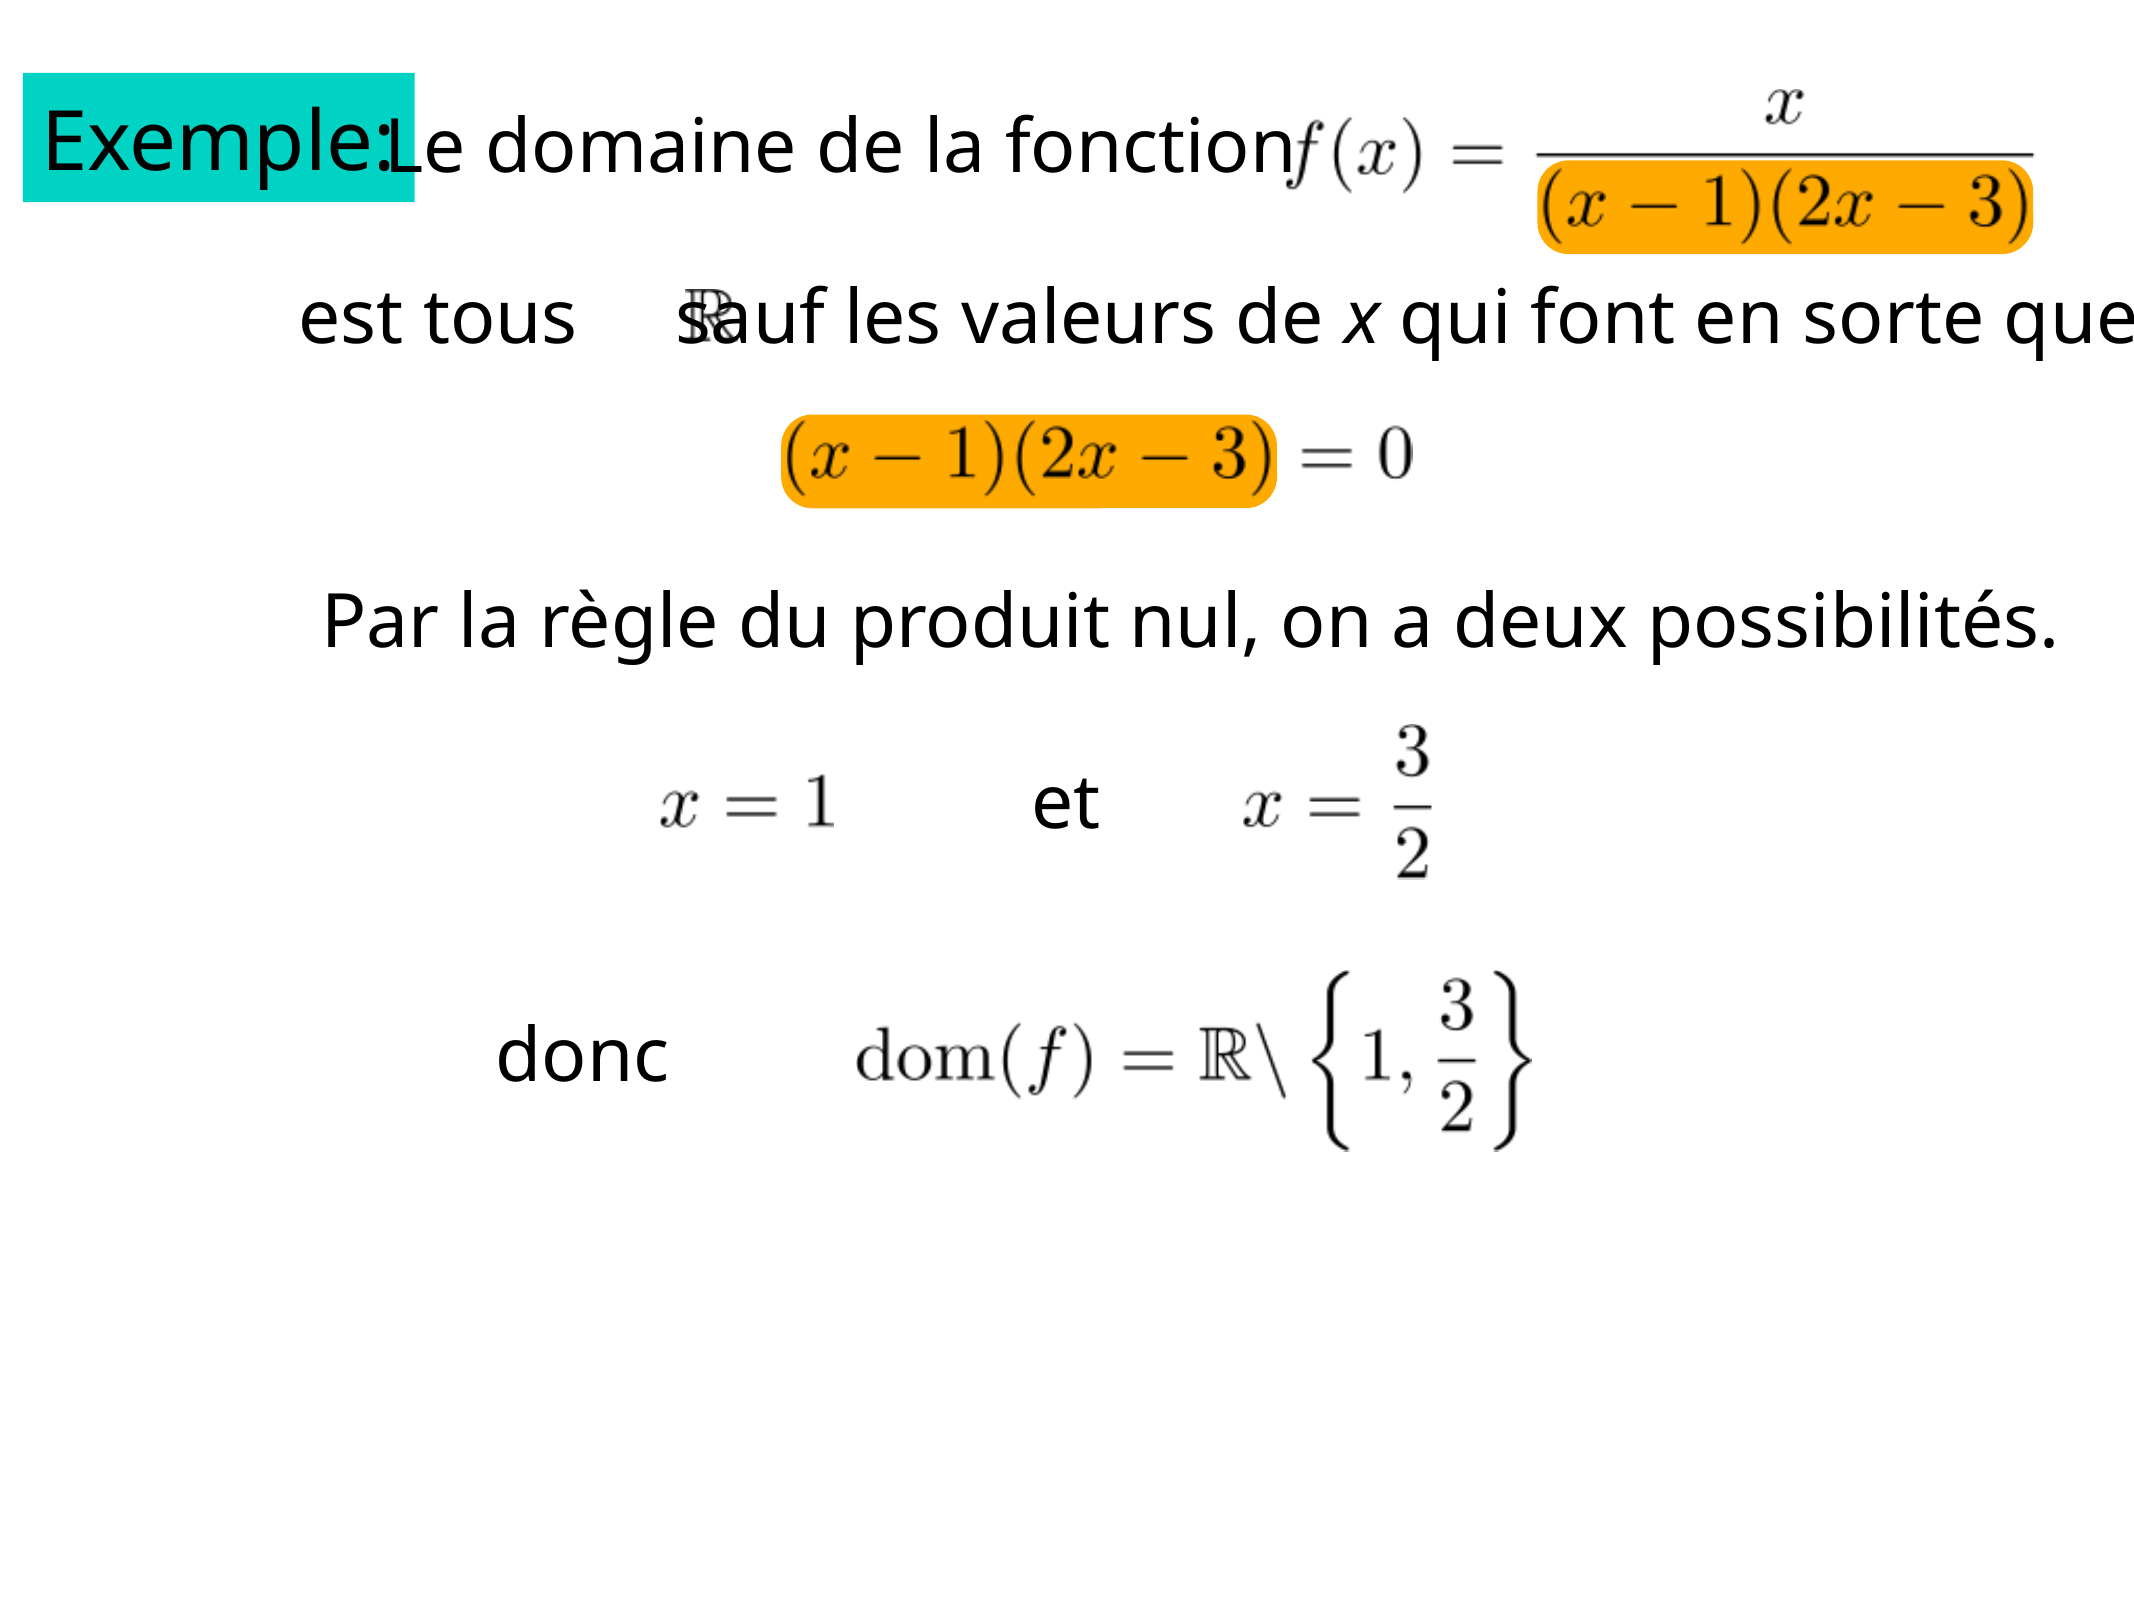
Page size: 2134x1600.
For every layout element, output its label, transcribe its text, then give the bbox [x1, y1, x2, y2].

picture [787, 420, 1413, 499]
picture [660, 774, 834, 830]
text_box Par la règle du produit nul, on a deux possibilités. [312, 564, 2069, 671]
picture [855, 970, 1532, 1153]
text_box Le domaine de la fonction [376, 89, 1281, 196]
list Exemple: [21, 71, 417, 204]
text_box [434, 262, 2003, 365]
text_box et [1023, 745, 1109, 853]
picture [1243, 724, 1434, 880]
picture [1285, 89, 2036, 246]
text_box donc [487, 997, 678, 1105]
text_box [780, 160, 2034, 509]
